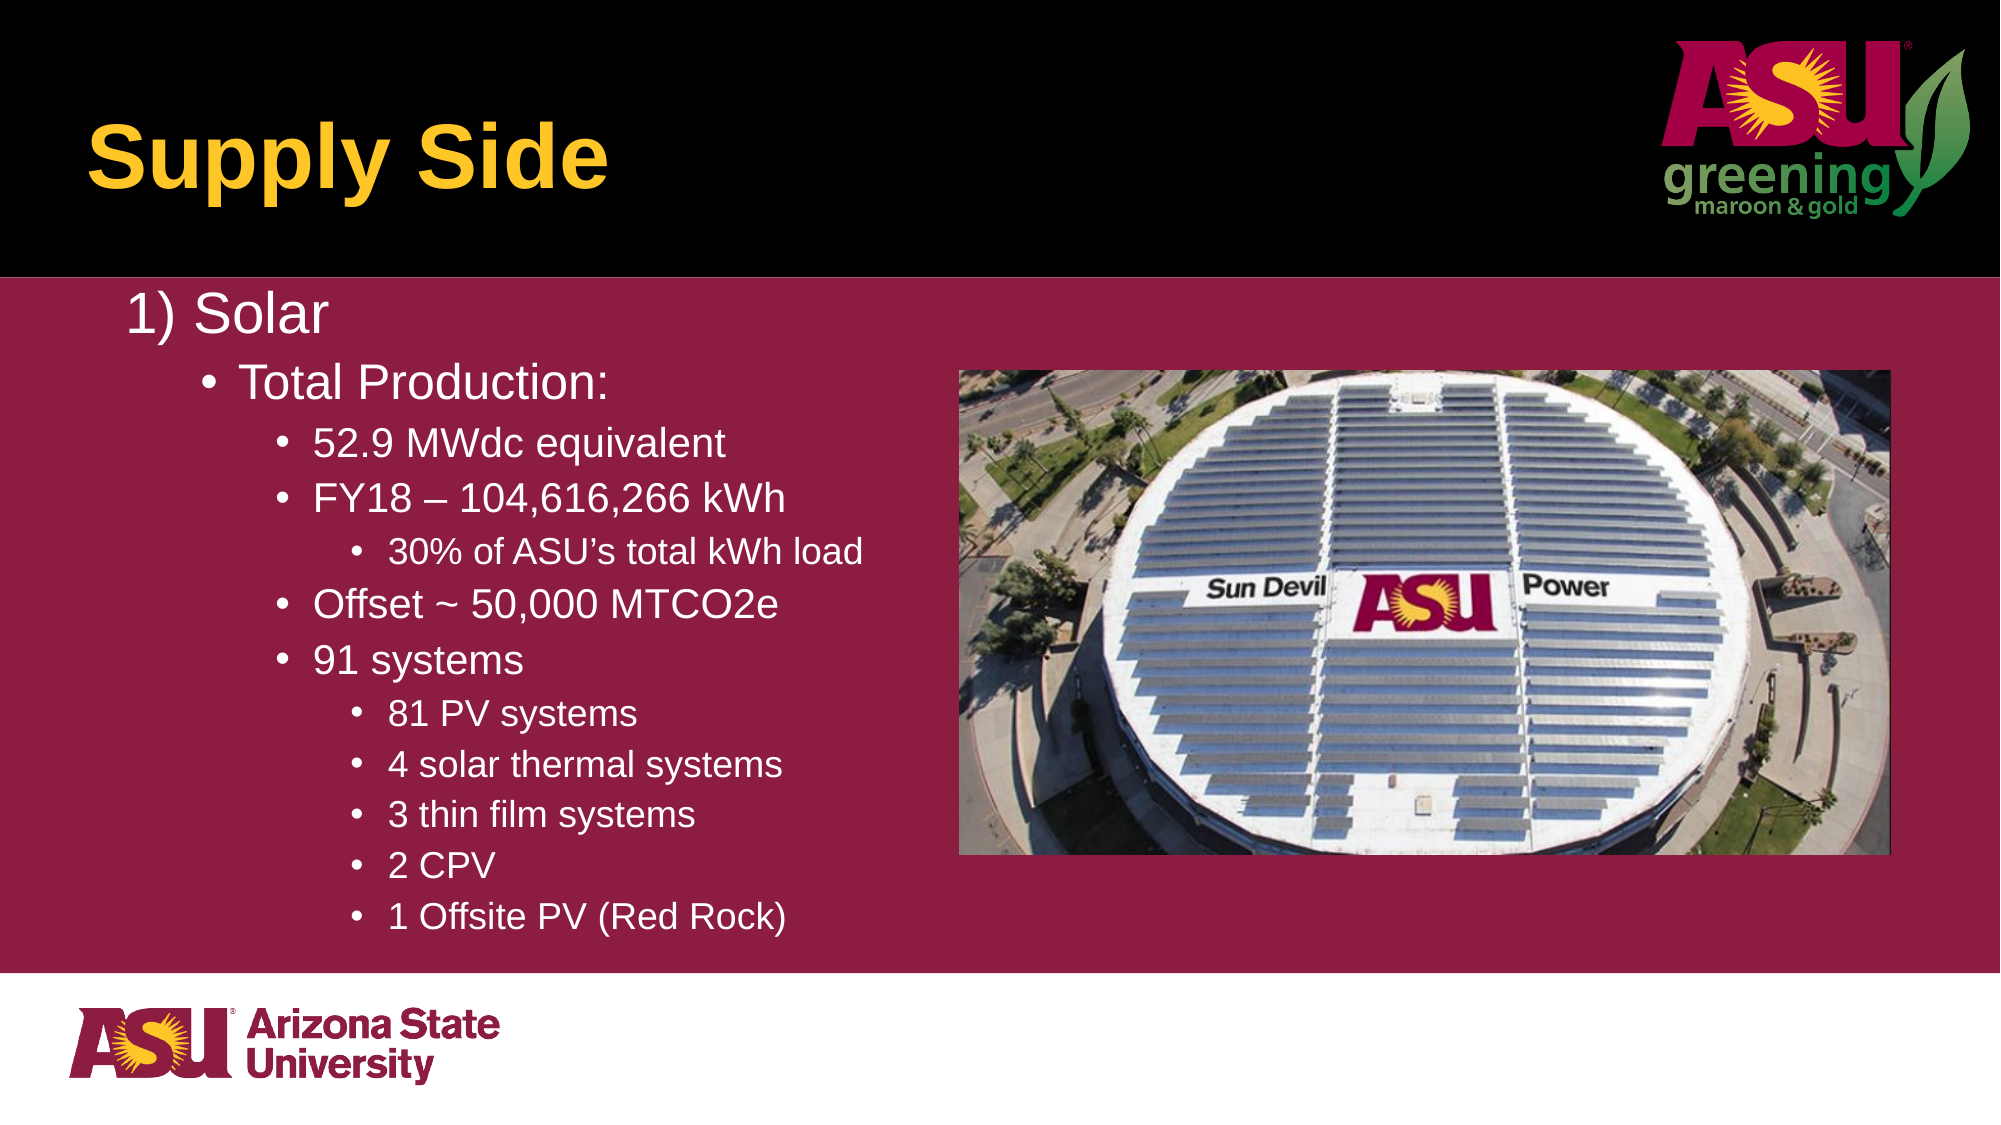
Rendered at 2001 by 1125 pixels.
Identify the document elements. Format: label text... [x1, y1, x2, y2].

subtitle 1) Solar Total Production: 52.9 MWdc equivalent FY18 – 104,616,266 kWh 30% of ASU’s total kWh load Offset ~ 50,000 MTCO2e 91 systems 81 PV systems 4 solar thermal systems 3 thin film systems 2 CPV 1 Offsite PV (Red Rock) [110, 276, 1679, 973]
picture [34, 973, 534, 1112]
title Supply Side [71, 59, 1797, 259]
picture [959, 370, 1891, 855]
picture [1661, 41, 1970, 219]
